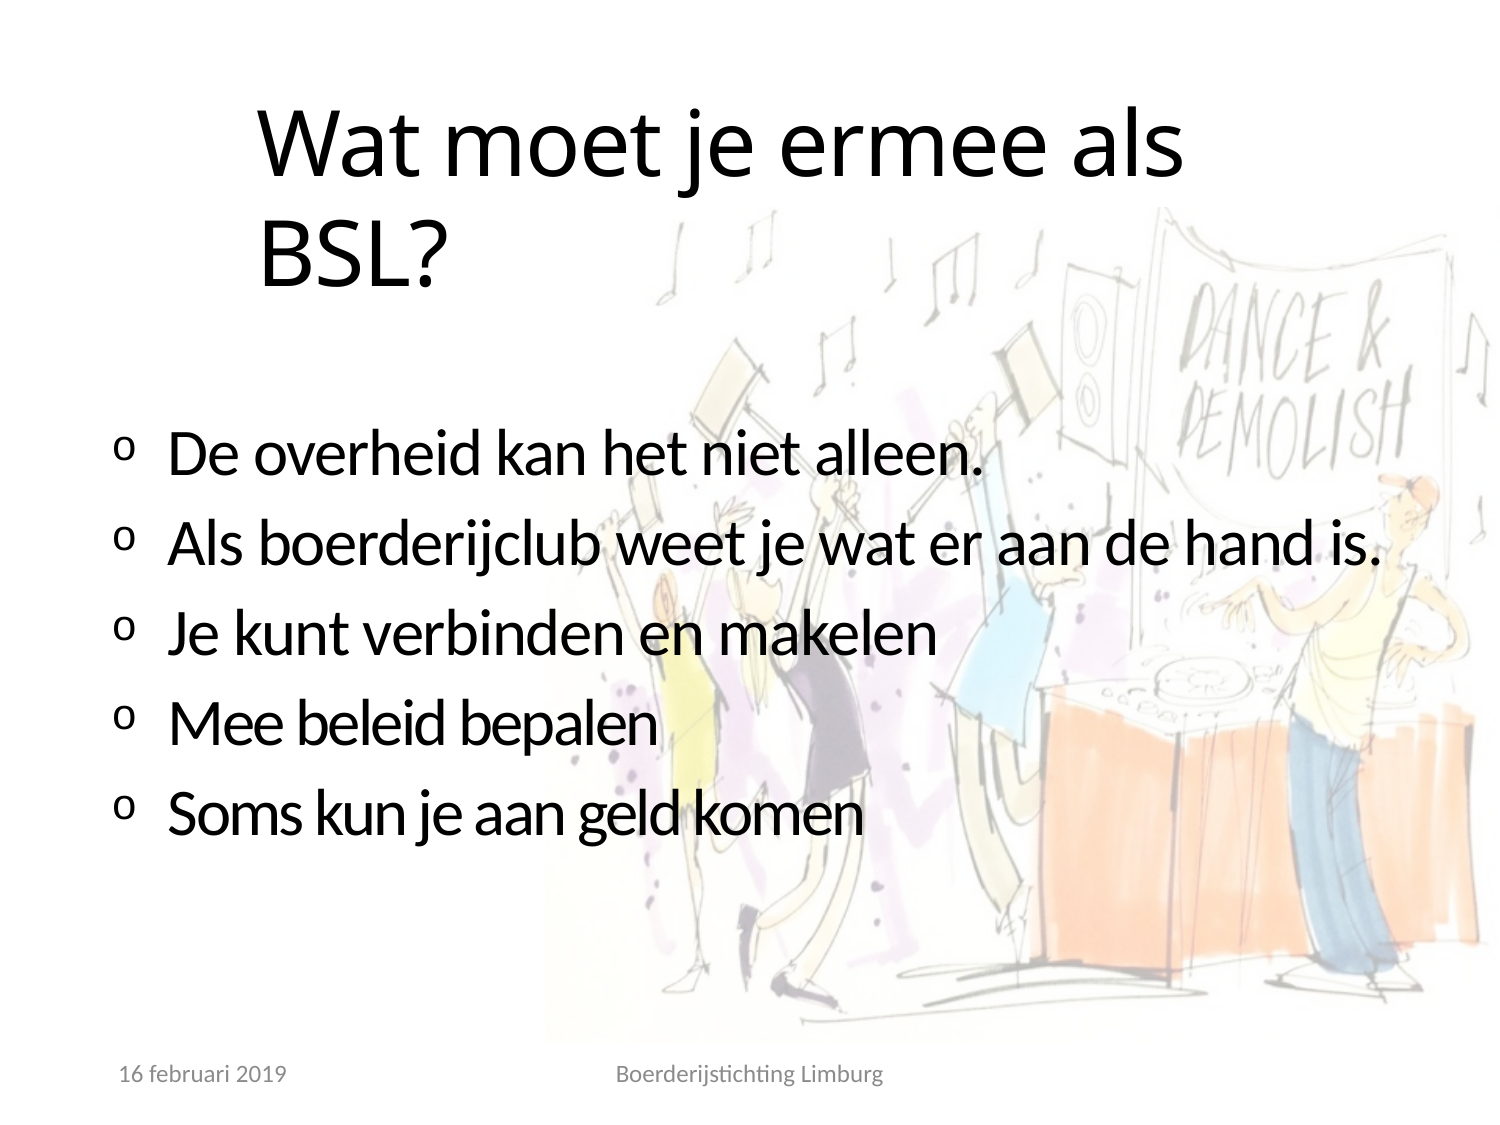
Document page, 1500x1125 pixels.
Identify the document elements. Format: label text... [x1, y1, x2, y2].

title Wat moet je ermee als BSL? [254, 82, 1273, 305]
text_box [545, 207, 1500, 1044]
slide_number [103, 1042, 441, 1103]
text_box De overheid kan het niet alleen. Als boerderijclub weet je wat er aan de hand is. Je kunt verbinden en makelen Mee beleid bepalen Soms kun je aan geld komen [109, 396, 1448, 849]
footer Boerderijstichting Limburg [496, 1042, 1004, 1103]
